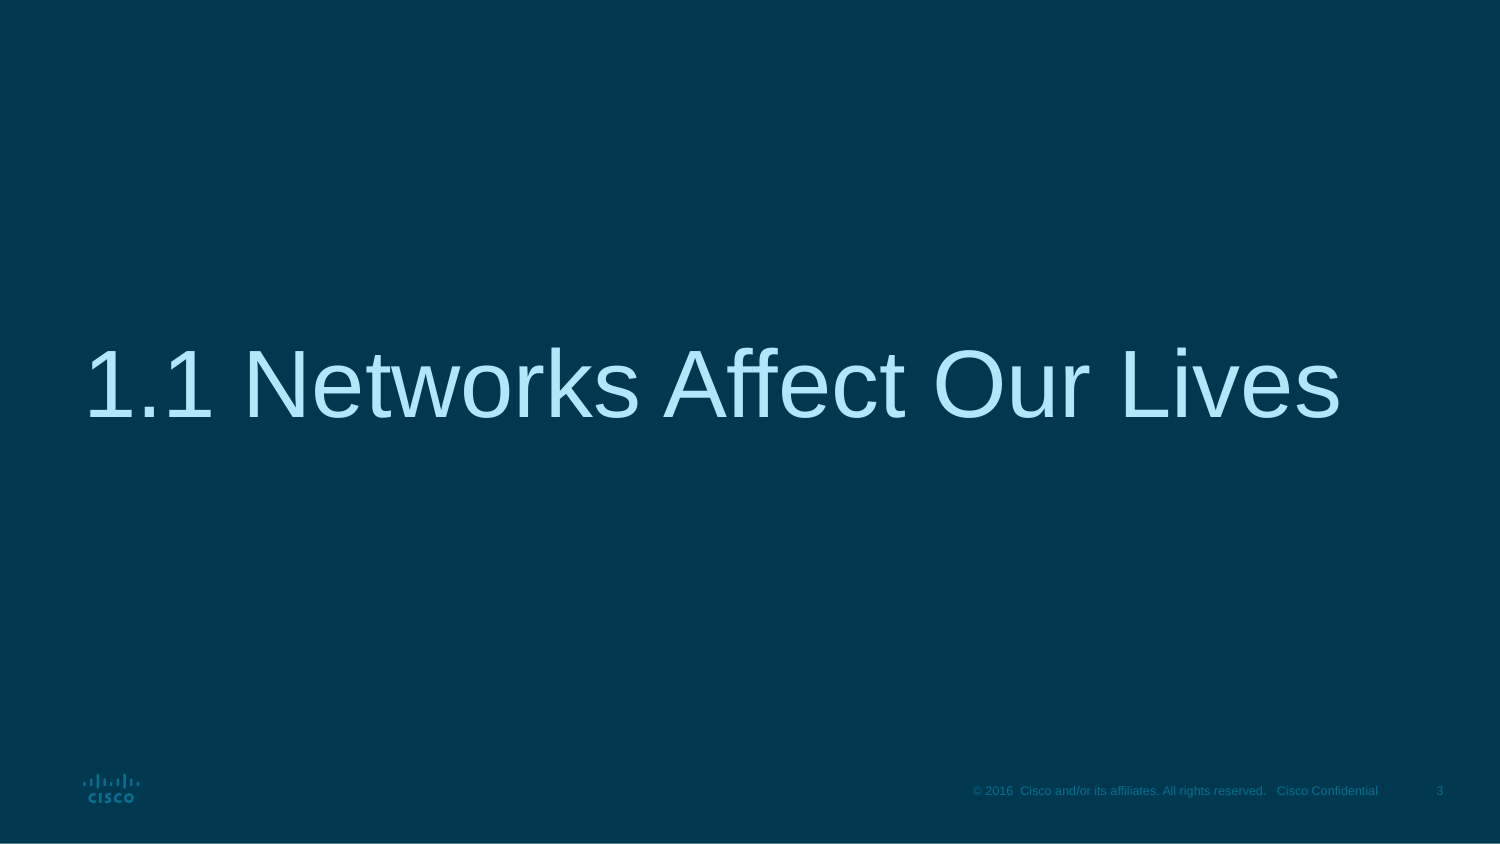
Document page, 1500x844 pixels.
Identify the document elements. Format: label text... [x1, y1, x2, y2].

title 1.1 Networks Affect Our Lives [68, 150, 1408, 446]
